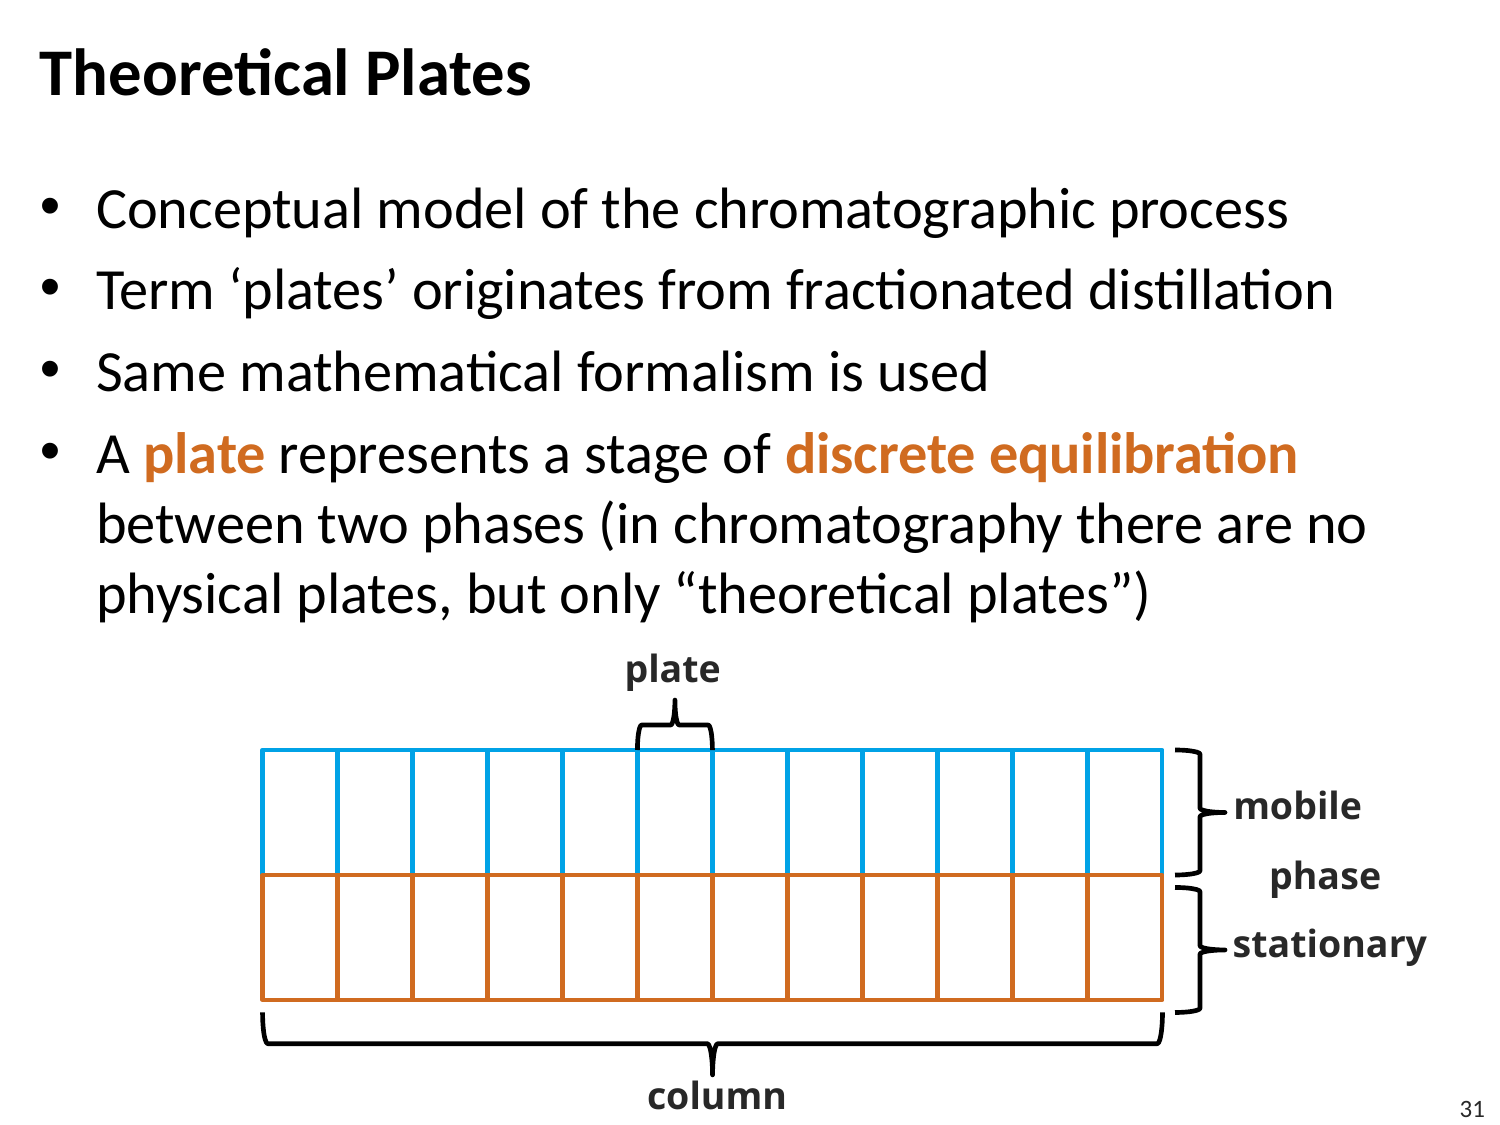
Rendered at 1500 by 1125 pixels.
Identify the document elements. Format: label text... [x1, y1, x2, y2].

text_box [635, 748, 710, 873]
text_box mobile [1218, 774, 1377, 835]
text_box [635, 873, 710, 1002]
text_box [785, 873, 860, 1002]
text_box [710, 873, 785, 1002]
title Theoretical Plates [24, 12, 1125, 125]
text_box [410, 873, 485, 1002]
text_box [860, 873, 935, 1002]
text_box phase [1254, 844, 1397, 904]
text_box [860, 748, 935, 873]
text_box [1085, 873, 1164, 1002]
text_box [485, 873, 560, 1002]
text_box [710, 748, 785, 873]
text_box [335, 873, 410, 1002]
text_box [485, 748, 560, 873]
text_box [1085, 748, 1164, 873]
text_box [410, 748, 485, 873]
text_box [260, 748, 335, 873]
text_box [260, 873, 335, 1002]
text_box [560, 748, 635, 873]
text_box [935, 748, 1010, 873]
text_box plate [609, 637, 736, 698]
text_box [785, 748, 860, 873]
text_box [560, 873, 635, 1002]
slide_number 31 [1125, 1090, 1500, 1125]
list Conceptual model of the chromatographic process Term ‘plates’ originates from fractionated distillation Same mathematical formalism is used A plate represents a stage of discrete equilibration between two phases (in chromatography there are no physical plates, but only “theoretical plates”) [24, 162, 1475, 650]
text_box stationary [1217, 912, 1442, 973]
text_box [261, 1012, 1164, 1064]
text_box [636, 699, 714, 751]
text_box [1175, 886, 1217, 1014]
text_box [1010, 748, 1085, 873]
text_box [1010, 873, 1085, 1002]
text_box column [632, 1064, 803, 1125]
text_box [1175, 749, 1218, 876]
text_box [335, 748, 410, 873]
text_box [935, 873, 1010, 1002]
